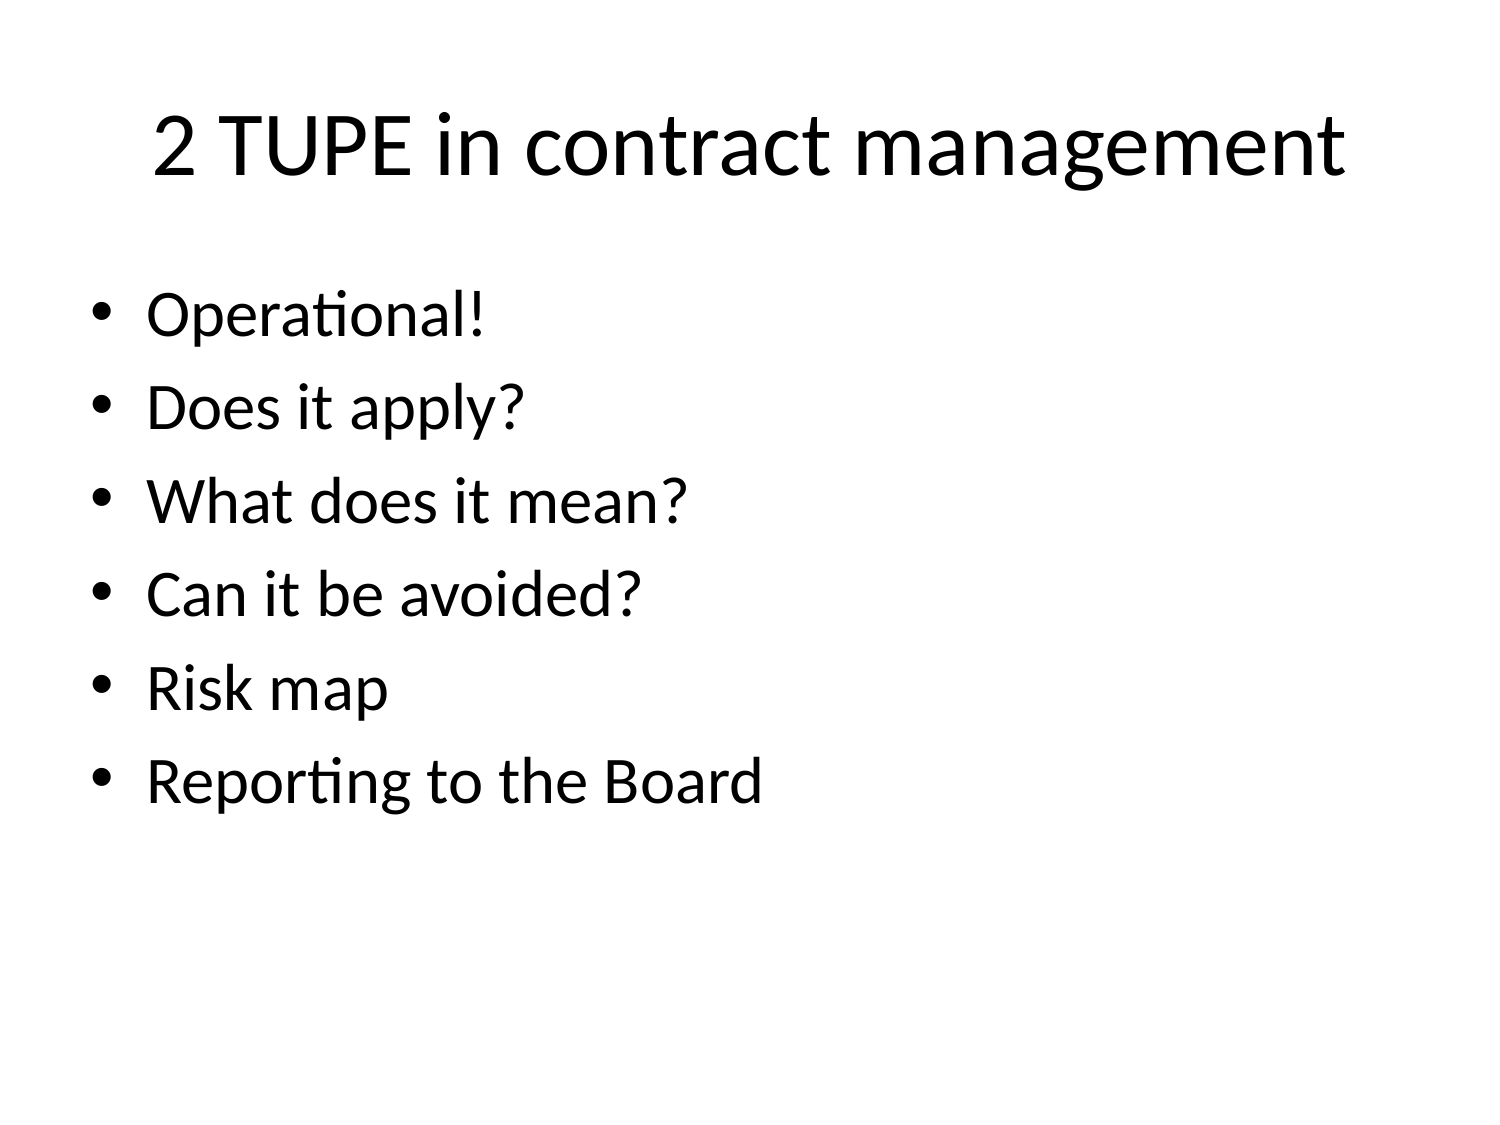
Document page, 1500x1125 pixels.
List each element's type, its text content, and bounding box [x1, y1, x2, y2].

list Operational! Does it apply? What does it mean? Can it be avoided? Risk map Reporting to the Board [75, 262, 1425, 1005]
title 2 TUPE in contract management [75, 45, 1425, 233]
